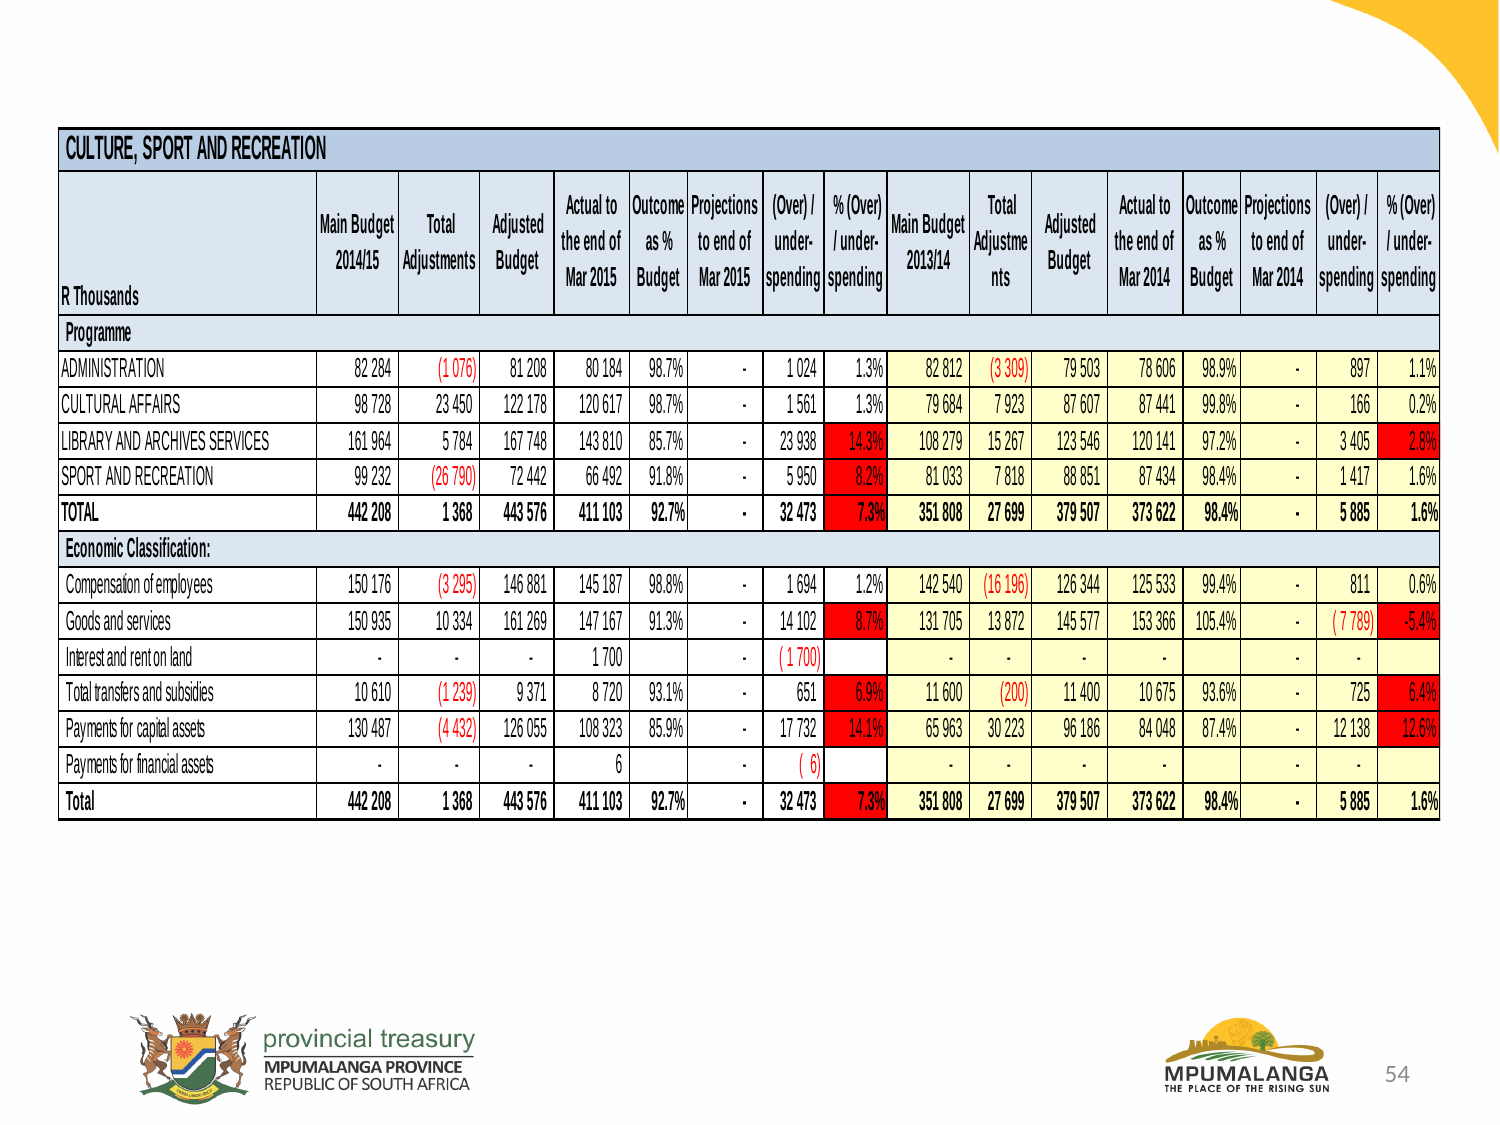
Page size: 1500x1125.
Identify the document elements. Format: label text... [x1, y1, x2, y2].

picture [0, 0, 1500, 1125]
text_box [57, 127, 1442, 823]
slide_number 54 [1074, 1042, 1425, 1103]
